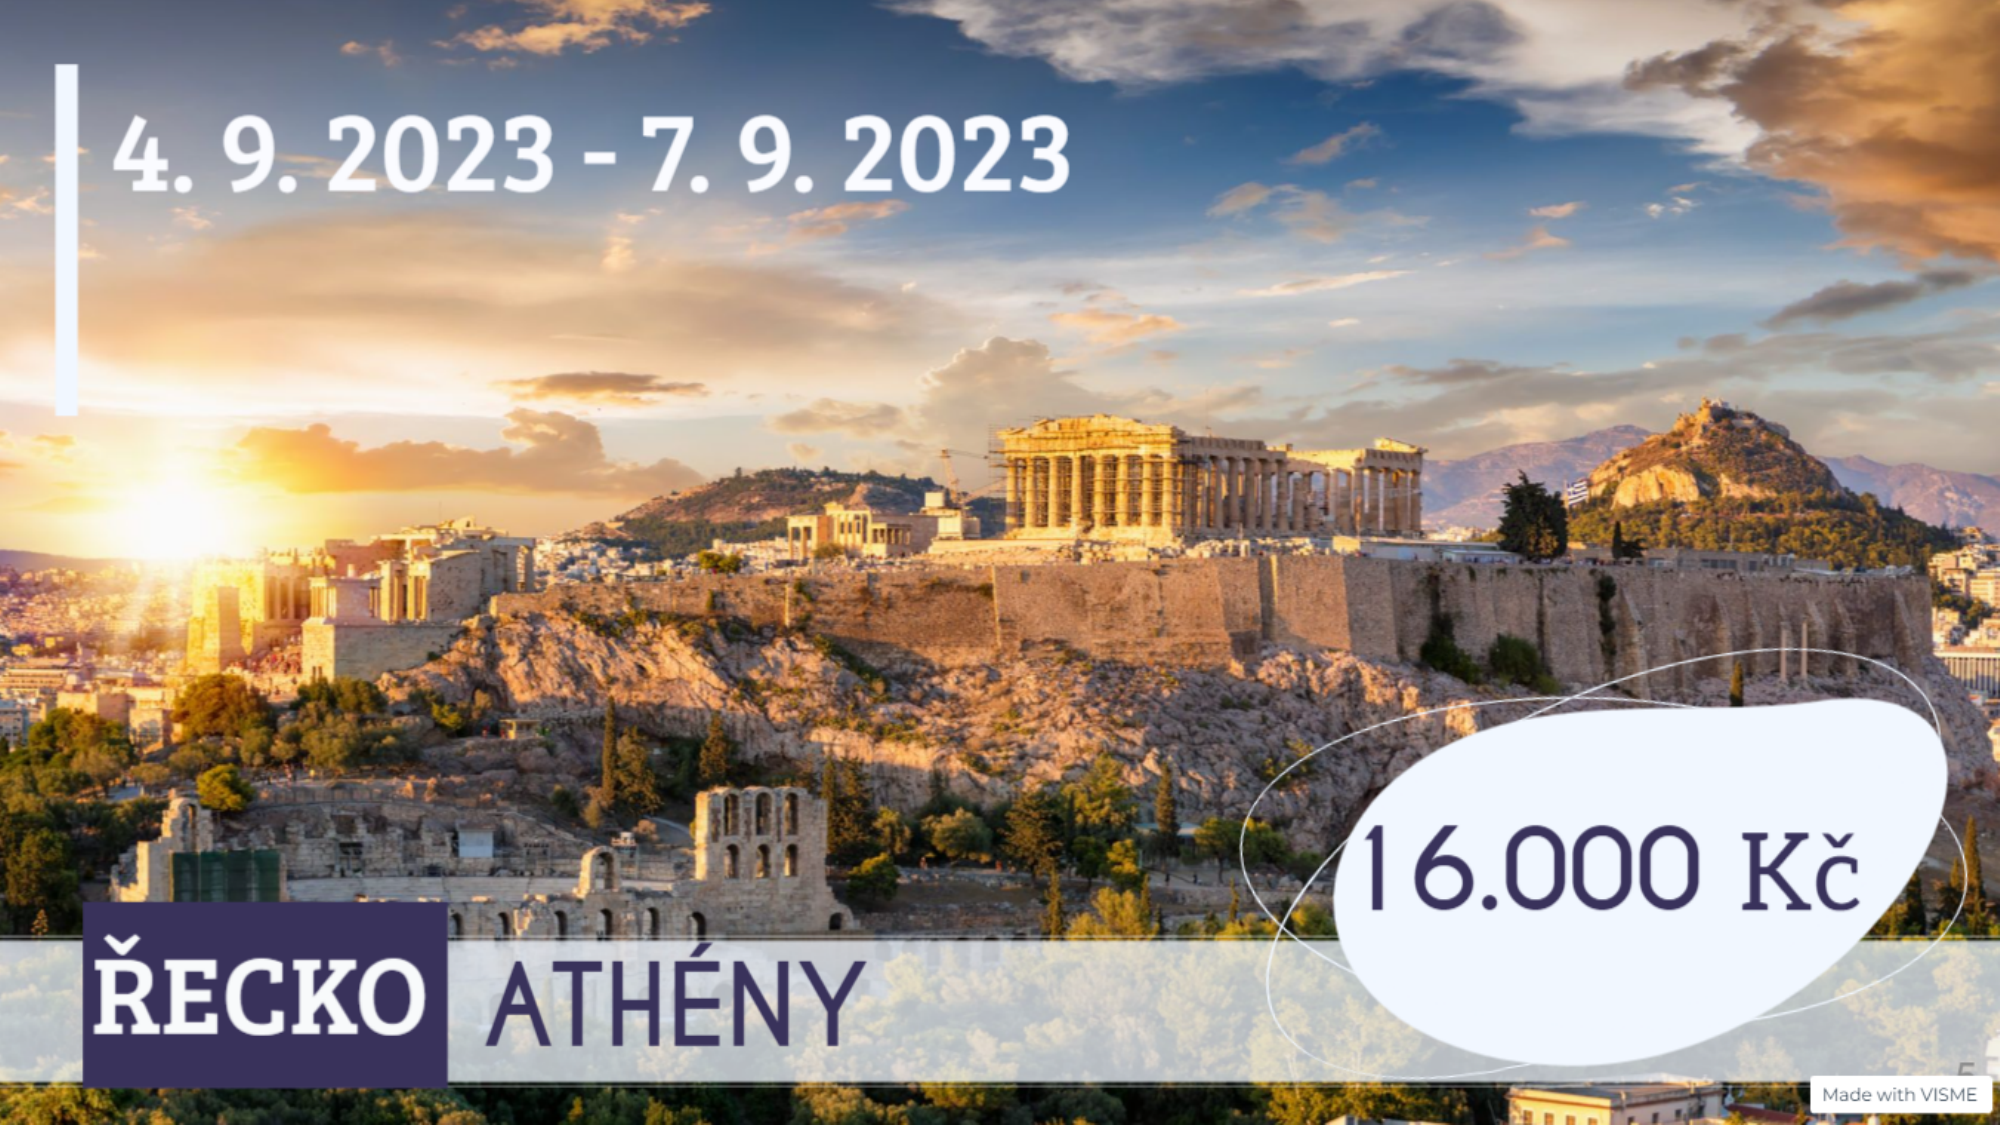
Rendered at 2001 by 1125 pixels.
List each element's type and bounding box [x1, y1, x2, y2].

list [0, 0, 2000, 1125]
